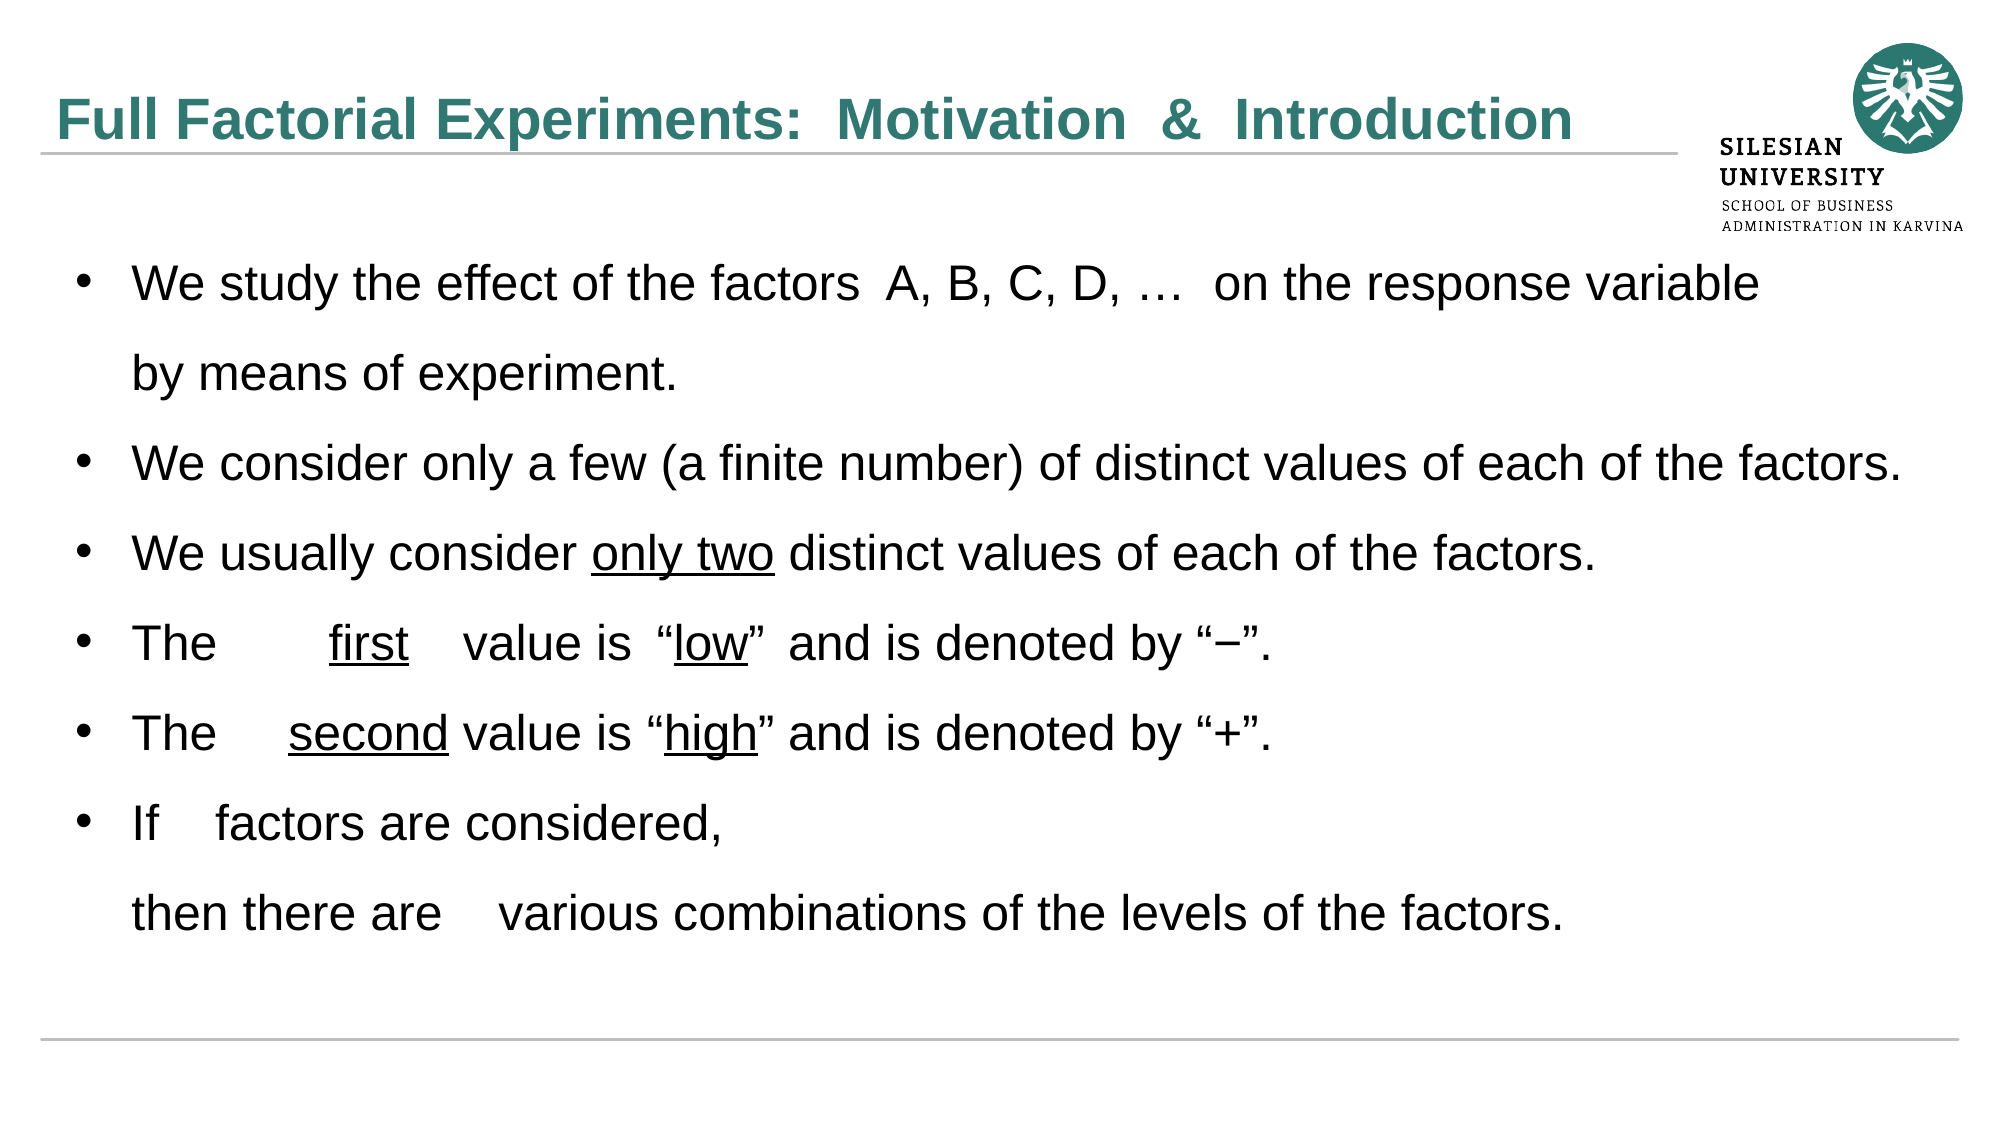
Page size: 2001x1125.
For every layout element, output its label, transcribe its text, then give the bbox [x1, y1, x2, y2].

picture [1720, 43, 1963, 231]
title Full Factorial Experiments: Motivation & Introduction [41, 73, 1636, 150]
